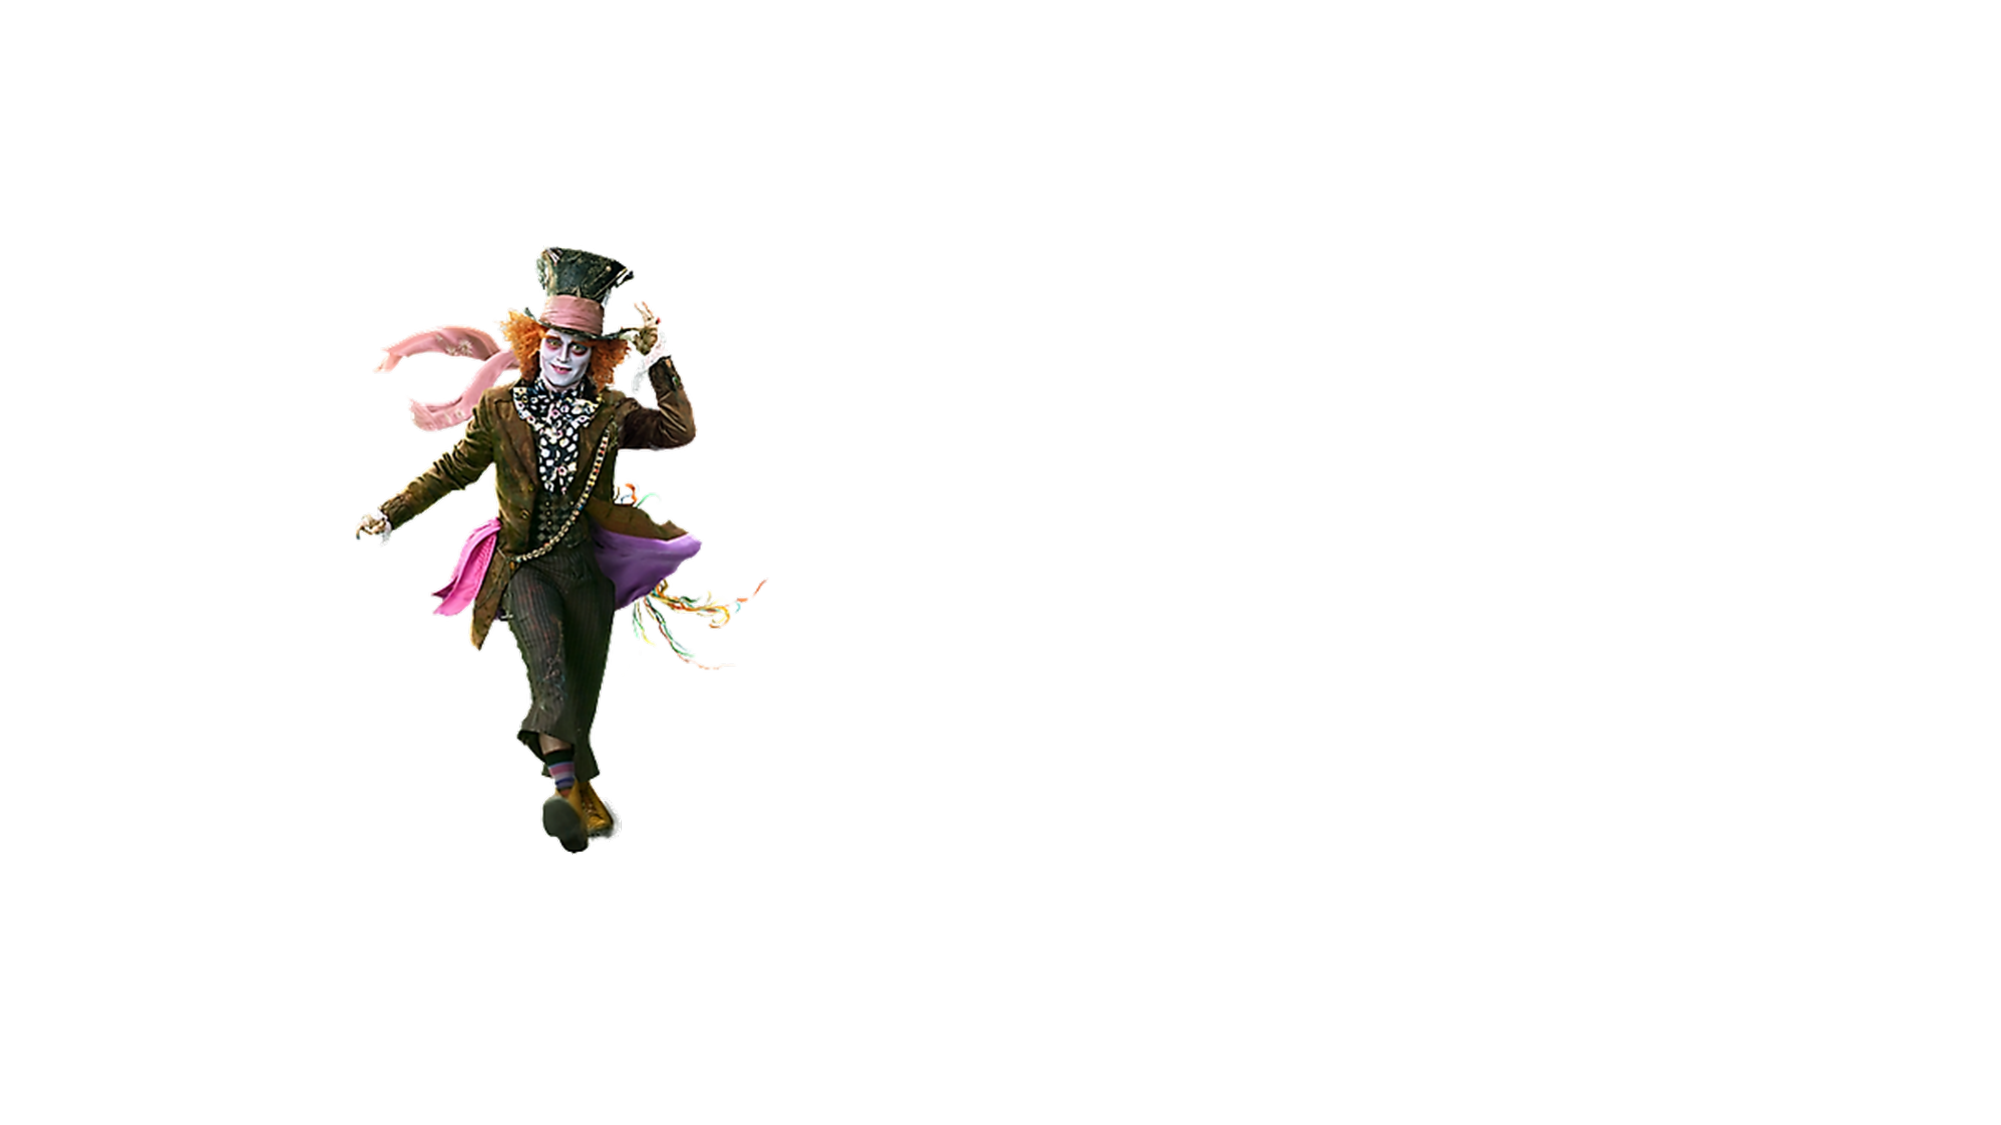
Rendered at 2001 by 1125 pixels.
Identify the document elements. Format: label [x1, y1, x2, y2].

picture [328, 245, 775, 855]
